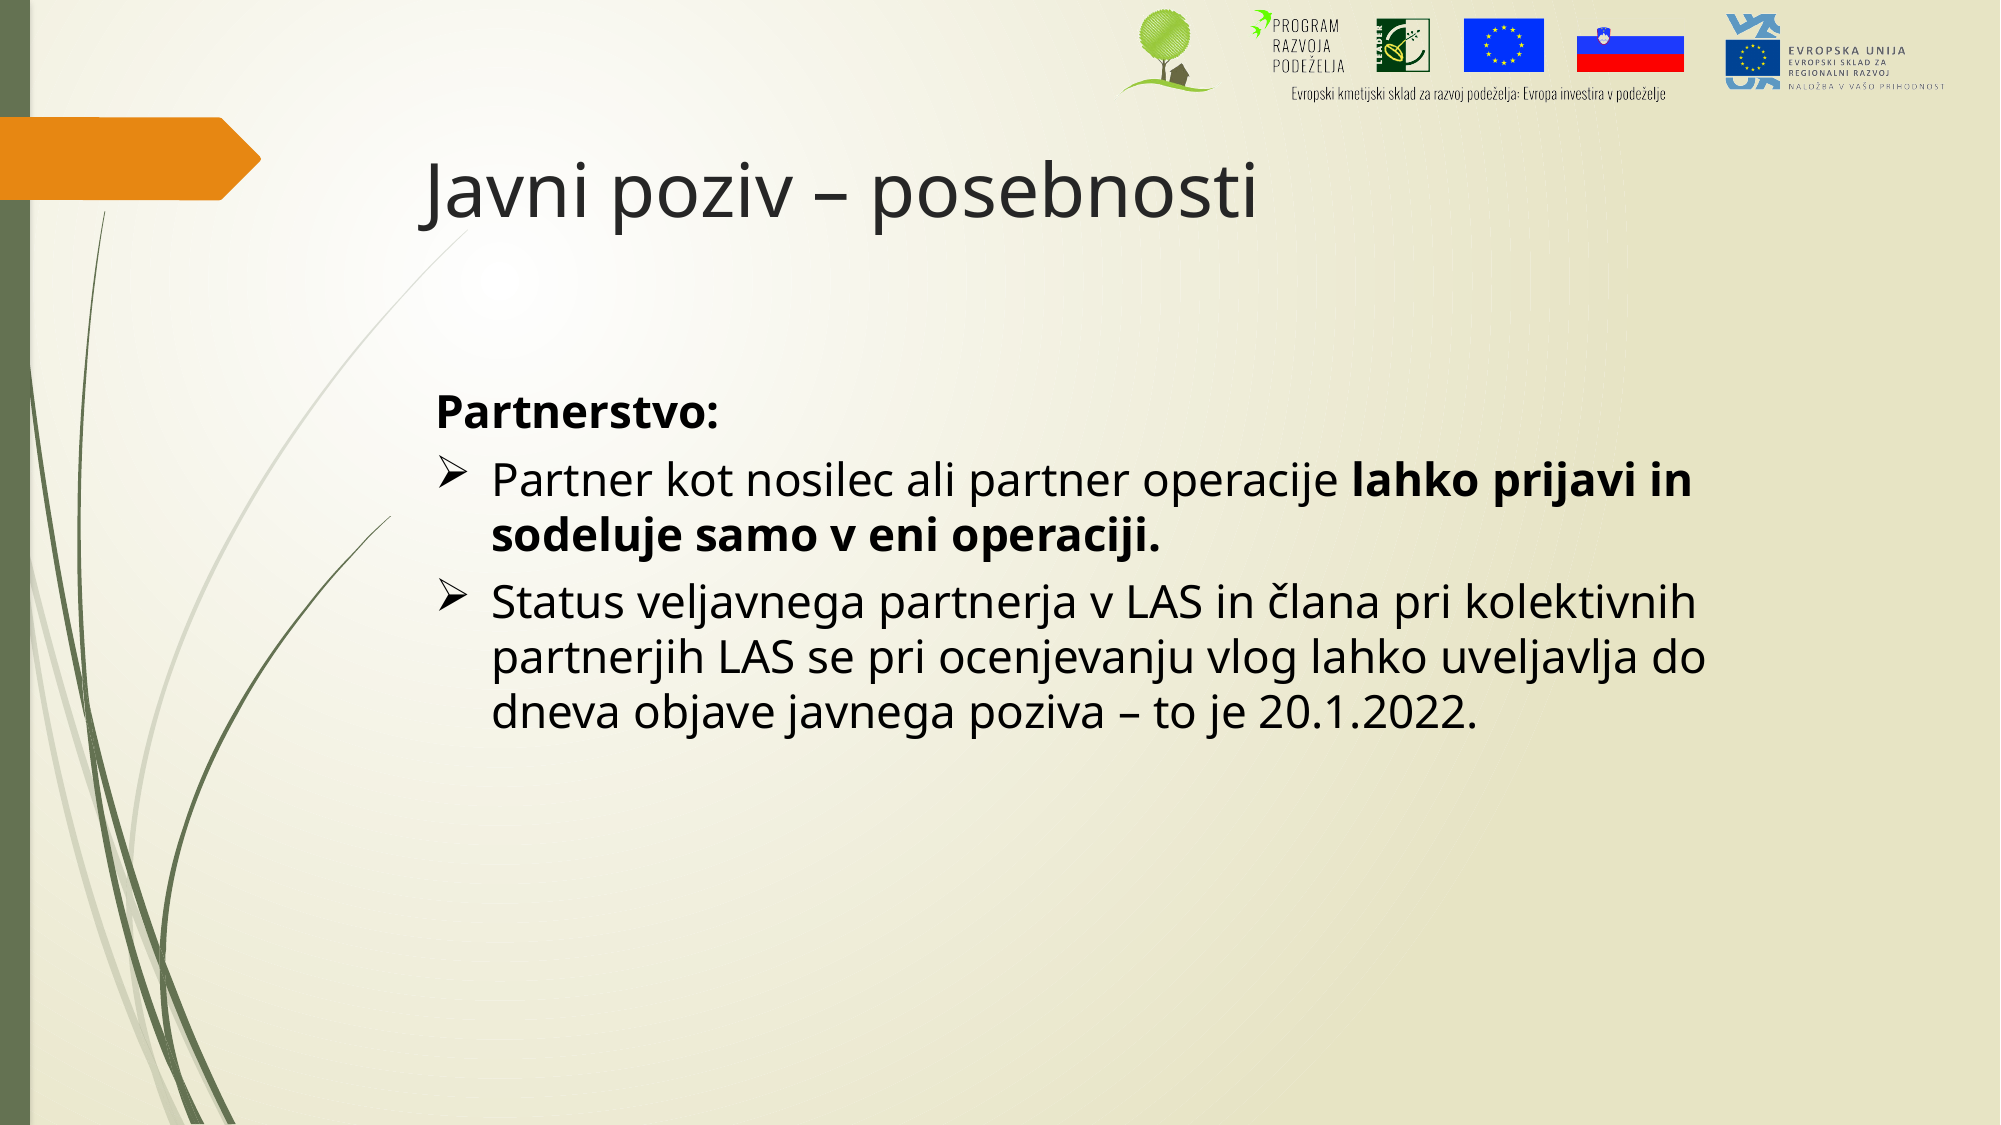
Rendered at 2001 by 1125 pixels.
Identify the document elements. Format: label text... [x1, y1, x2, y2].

text_box Partnerstvo: Partner kot nosilec ali partner operacije lahko prijavi in sodeluje samo v eni operaciji. Status veljavnega partnerja v LAS in člana pri kolektivnih partnerjih LAS se pri ocenjevanju vlog lahko uveljavlja do dneva objave javnega poziva – to je 20.1.2022. [420, 375, 1822, 746]
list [1106, 5, 1219, 105]
title Javni poziv – posebnosti [409, 135, 1872, 311]
picture [1224, 0, 1975, 130]
